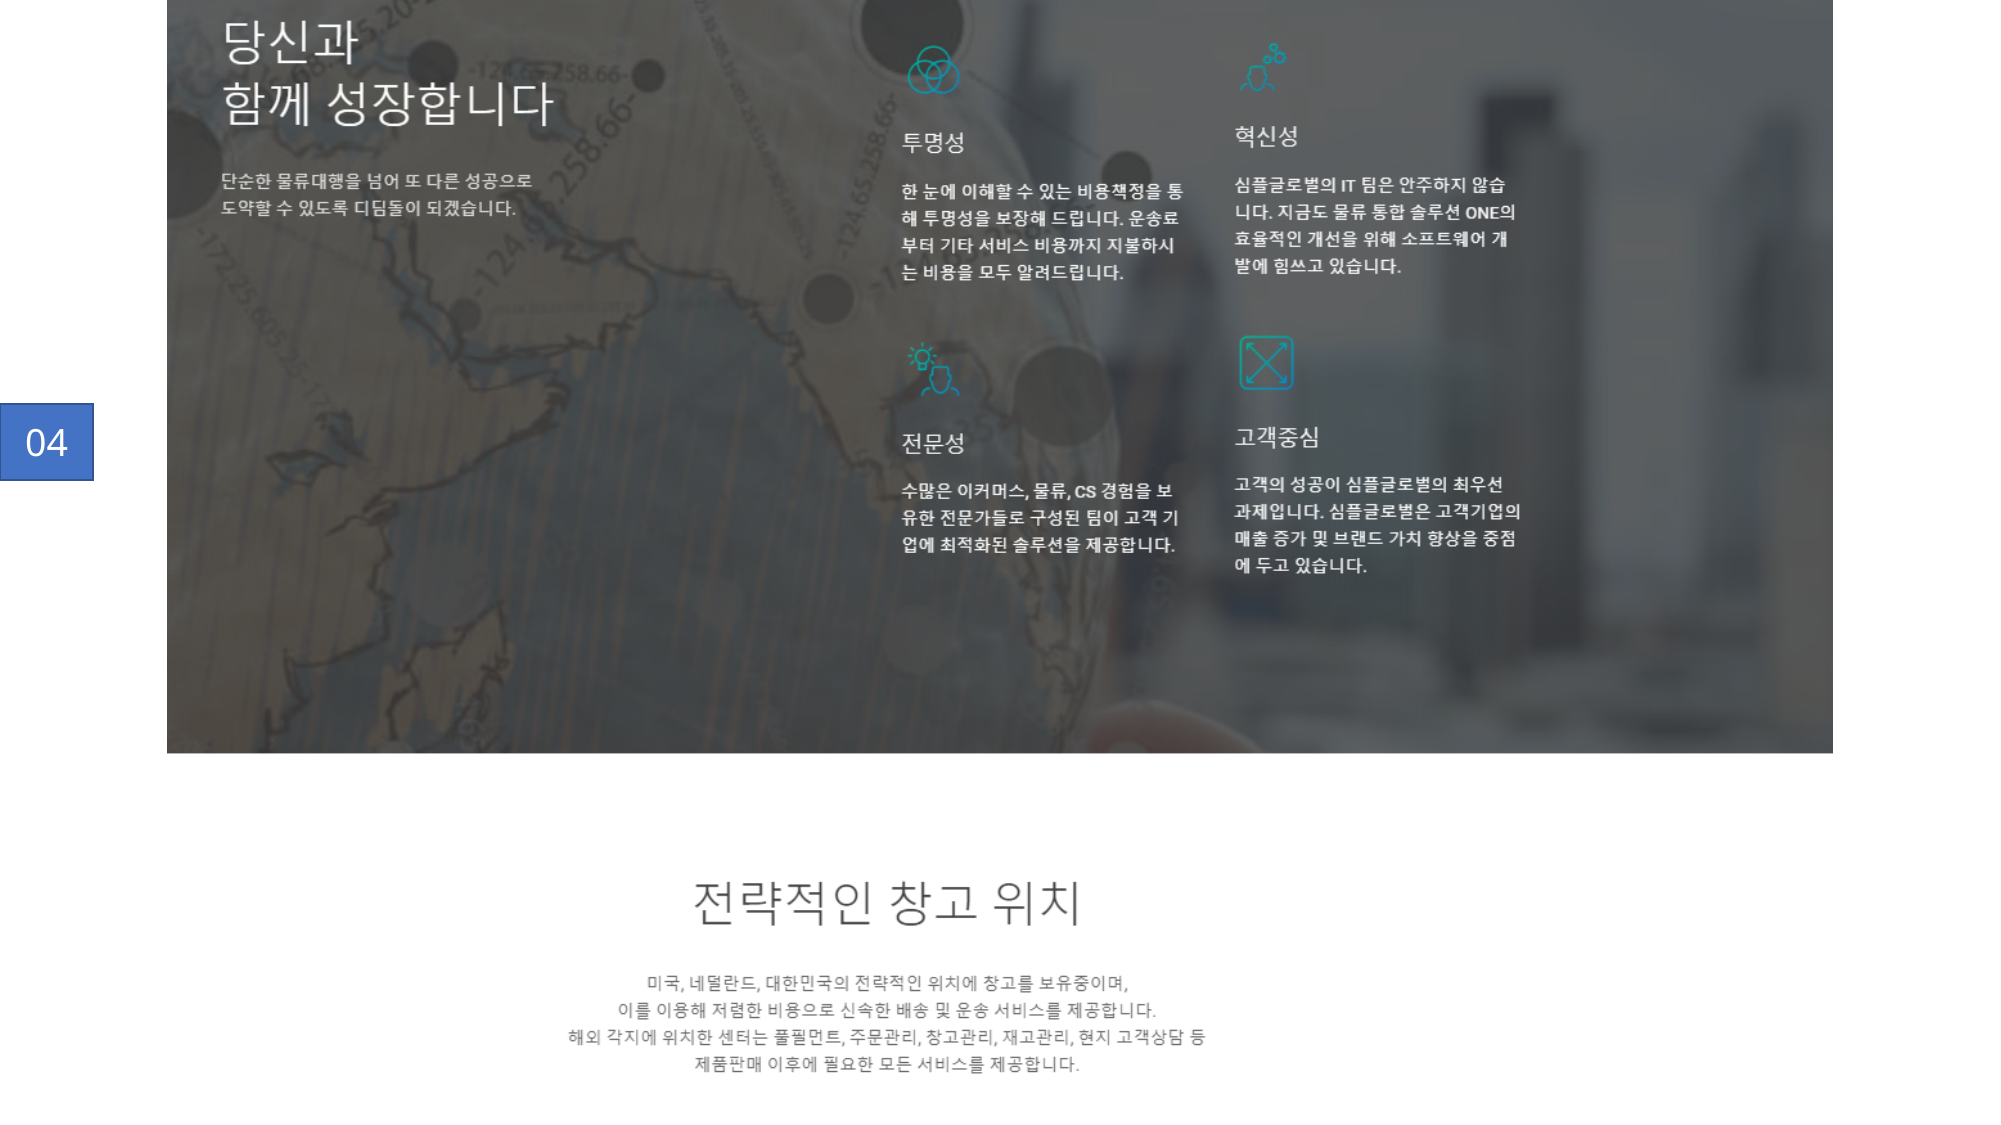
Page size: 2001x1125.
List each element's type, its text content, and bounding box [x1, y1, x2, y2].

picture [167, 0, 1833, 1125]
text_box 04 [0, 403, 94, 481]
